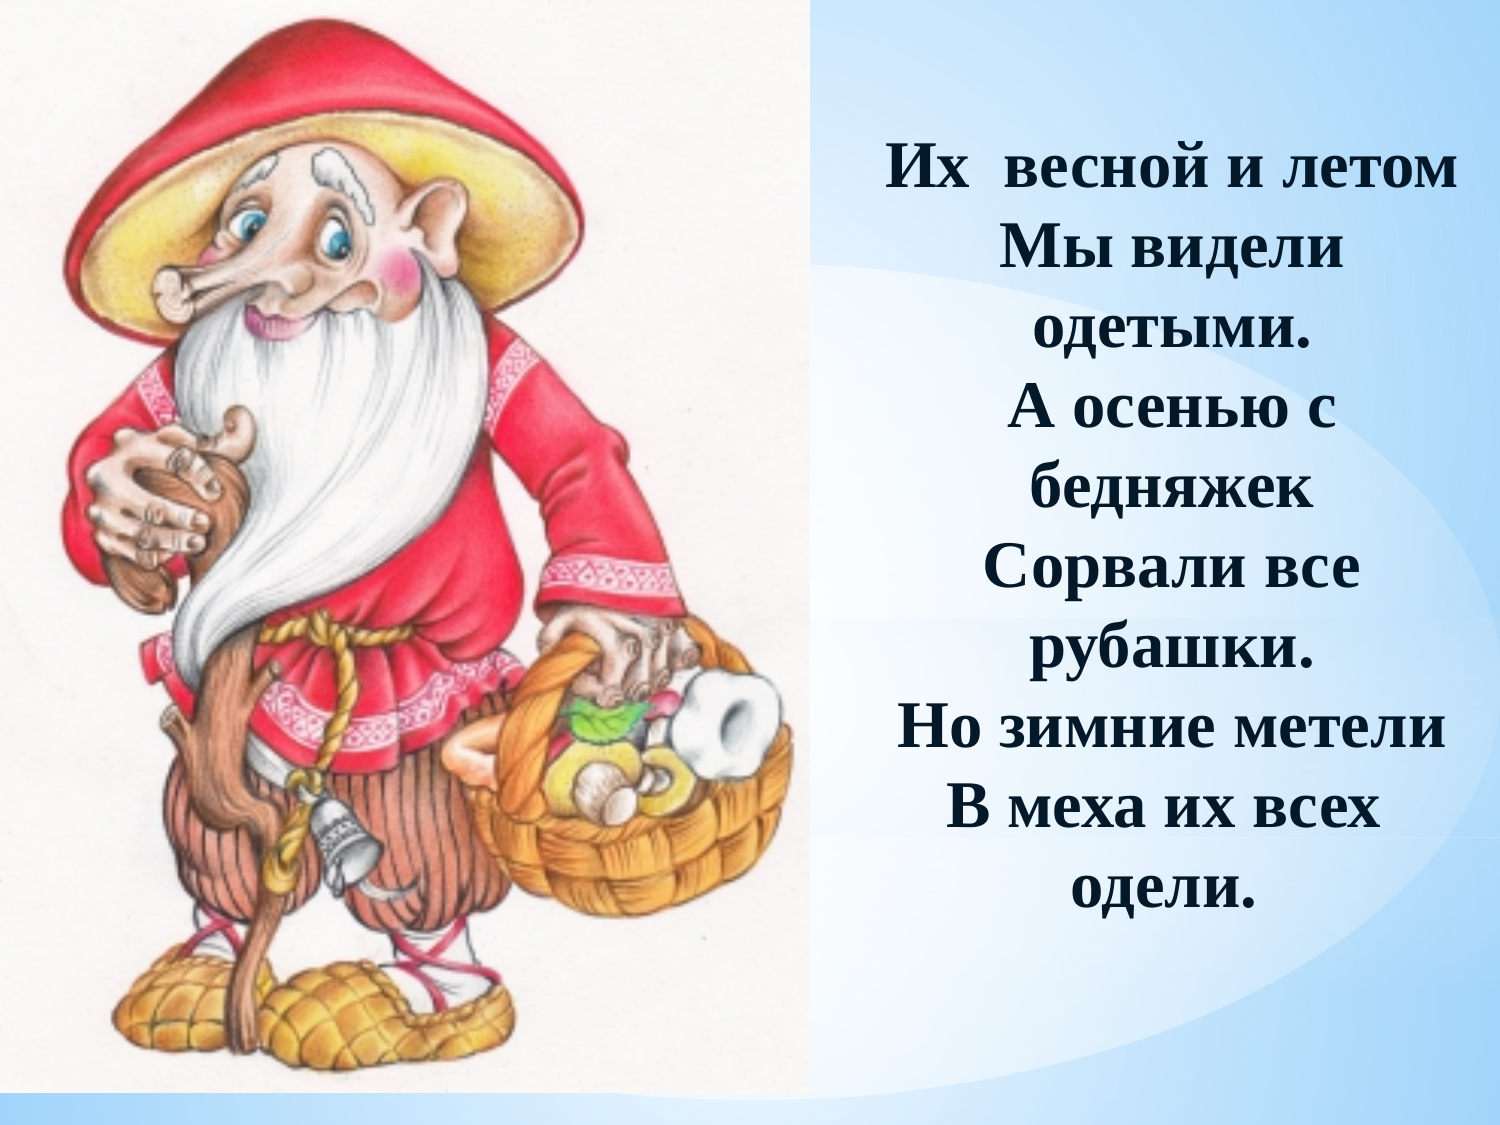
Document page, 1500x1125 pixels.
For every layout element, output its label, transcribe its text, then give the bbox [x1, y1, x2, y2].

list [0, 0, 811, 1093]
title Их весной и летом Мы видели одетыми. А осенью с бедняжек Сорвали все рубашки. Но зимние метели В меха их всех одели. [844, 113, 1500, 882]
